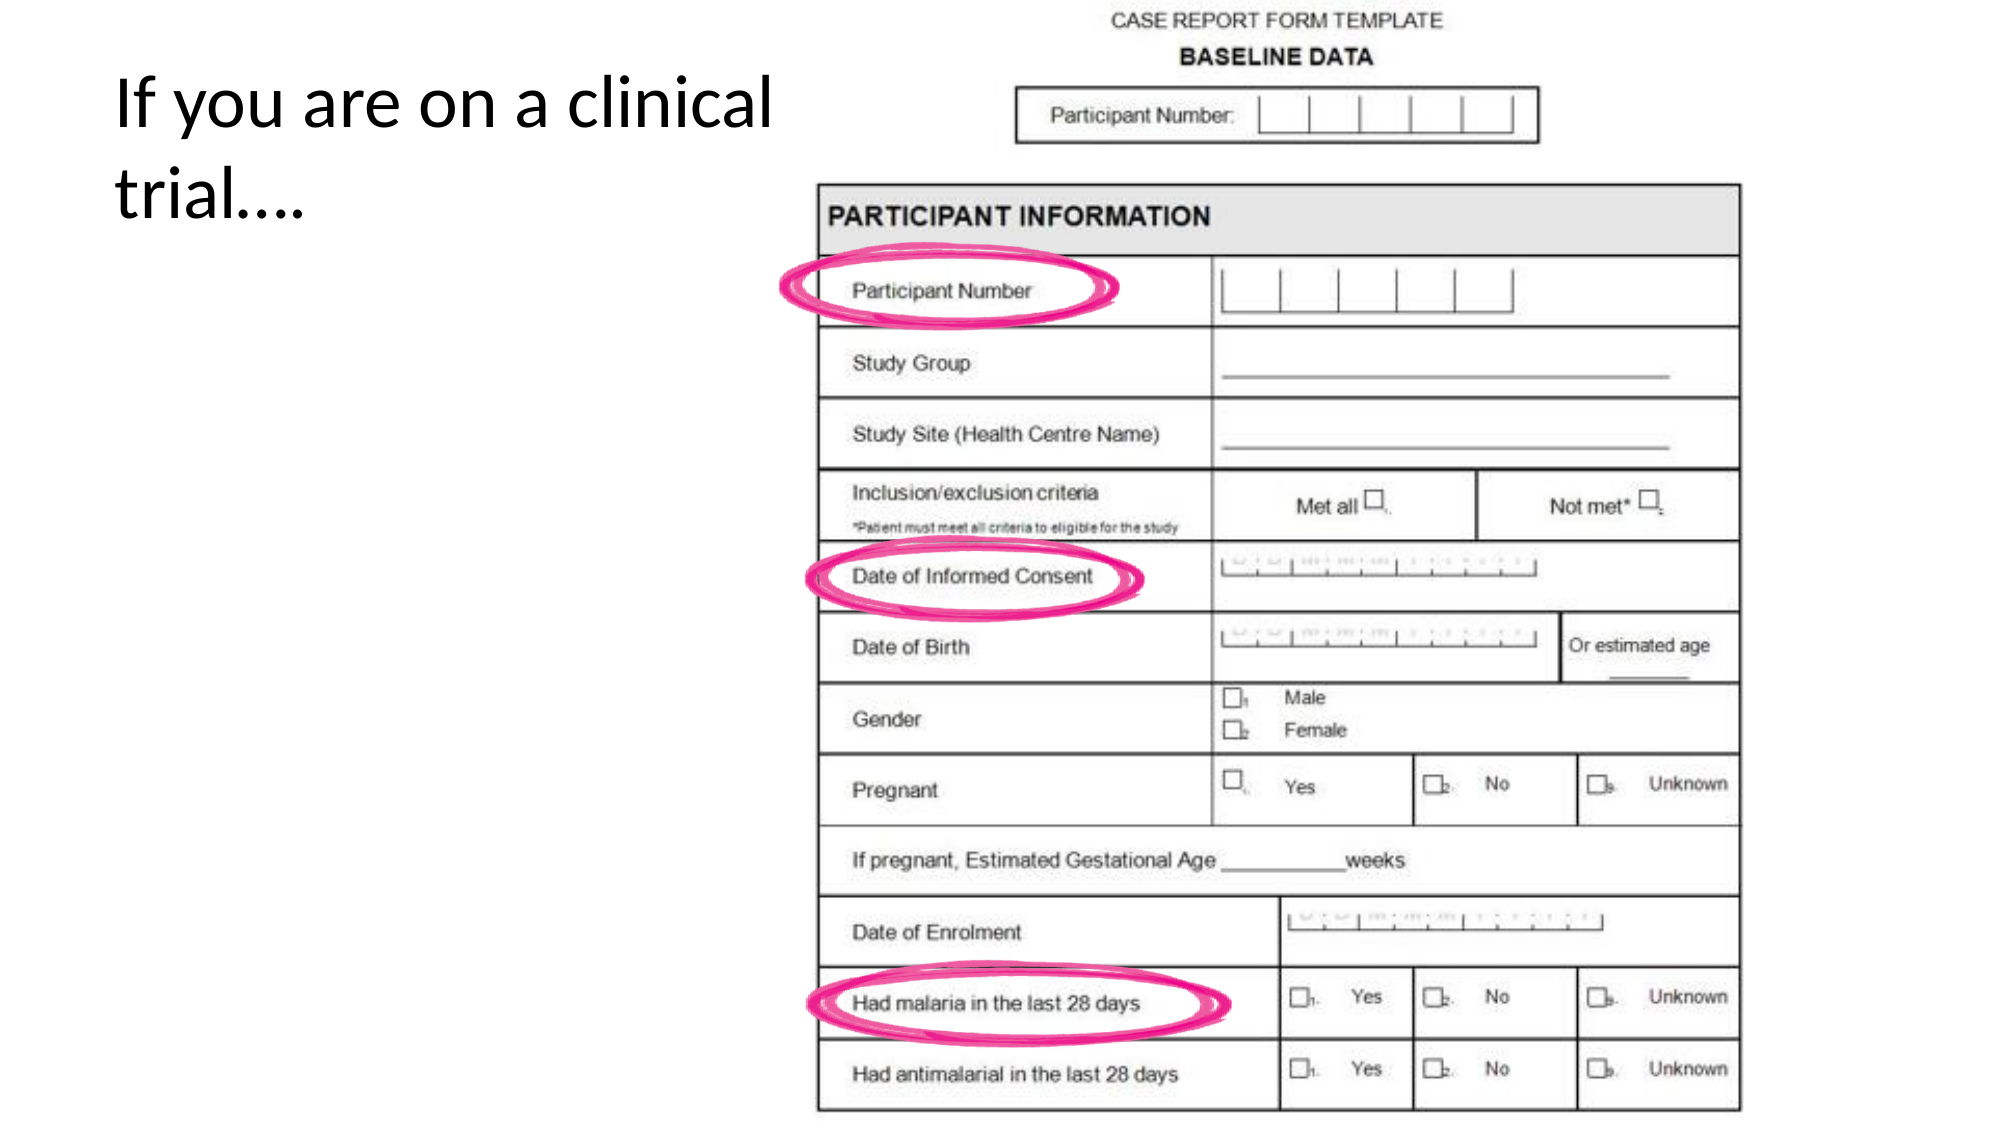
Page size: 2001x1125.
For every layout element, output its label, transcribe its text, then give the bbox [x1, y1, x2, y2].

title If you are on a clinical trial…. [99, 45, 800, 241]
picture [774, 0, 1760, 1125]
